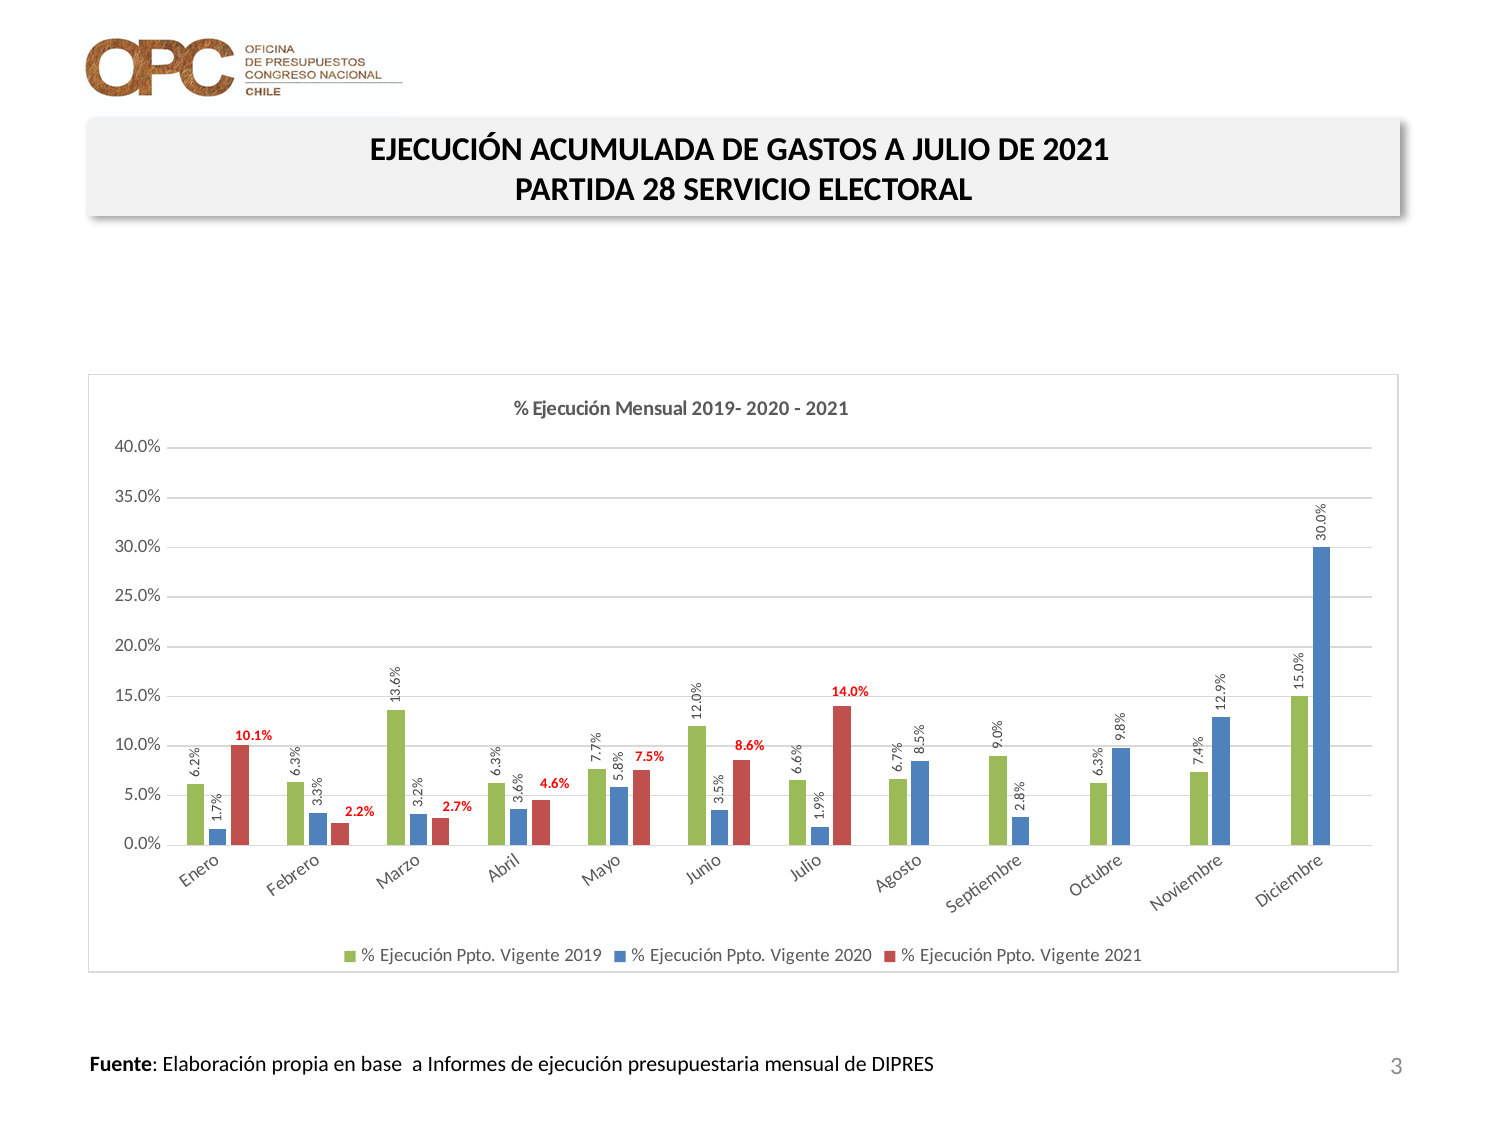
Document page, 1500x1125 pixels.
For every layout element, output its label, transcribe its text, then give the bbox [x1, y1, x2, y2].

slide_number 3 [1067, 1035, 1418, 1095]
chart [87, 373, 1399, 973]
picture [82, 22, 403, 118]
text_box EJECUCIÓN ACUMULADA DE GASTOS A JULIO DE 2021 PARTIDA 28 SERVICIO ELECTORAL [88, 119, 1400, 216]
